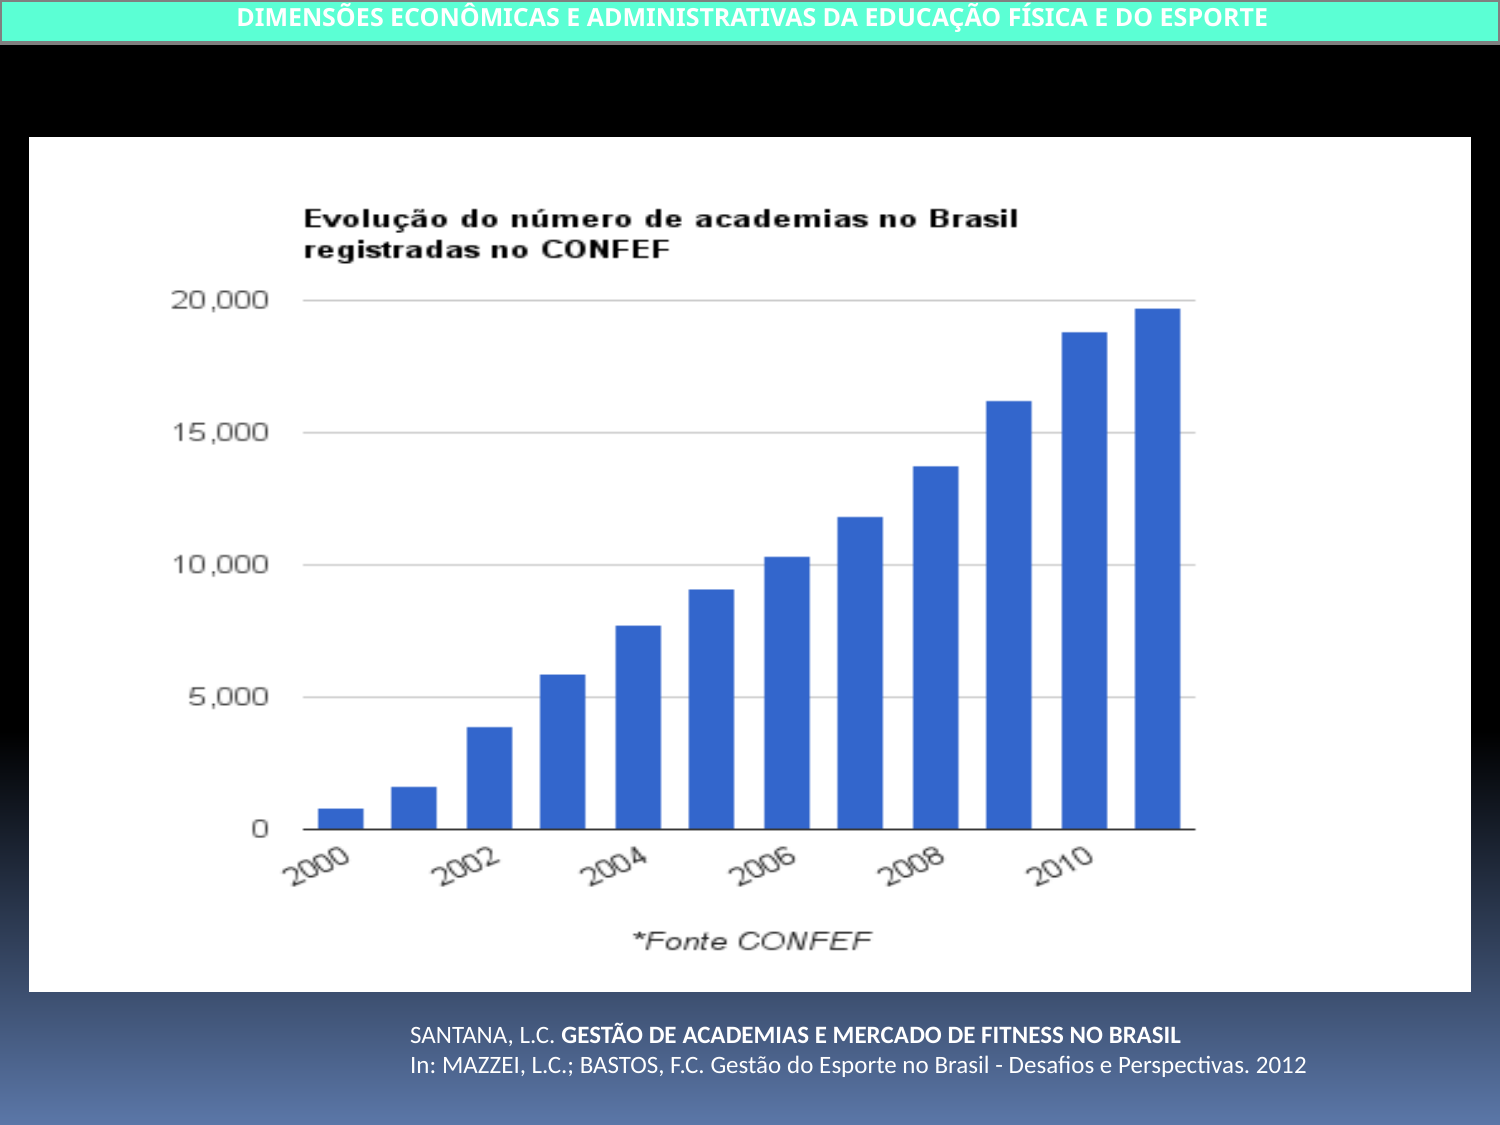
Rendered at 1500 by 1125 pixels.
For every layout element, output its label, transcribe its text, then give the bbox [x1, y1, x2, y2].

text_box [0, 0, 1500, 44]
text_box SANTANA, L.C. GESTÃO DE ACADEMIAS E MERCADO DE FITNESS NO BRASIL In: MAZZEI, L.C.; BASTOS, F.C. Gestão do Esporte no Brasil - Desafios e Perspectivas. 2012 [395, 1011, 1456, 1086]
picture [28, 136, 1471, 993]
